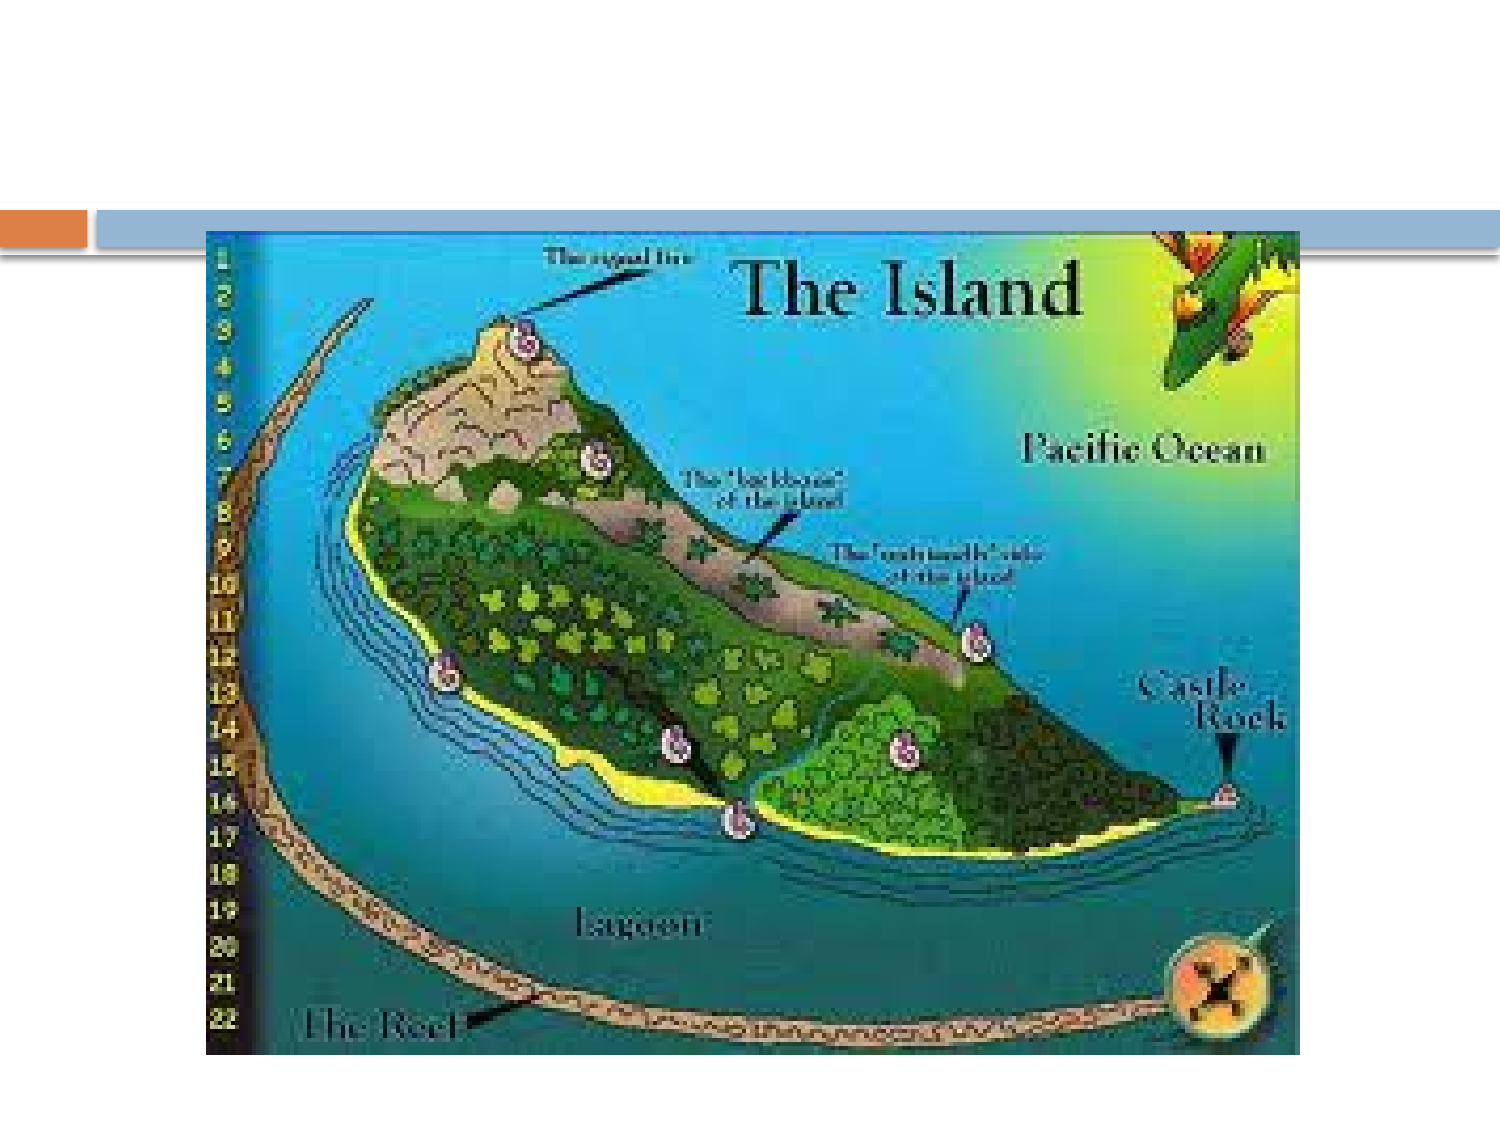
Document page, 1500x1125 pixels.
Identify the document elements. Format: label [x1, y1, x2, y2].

list [206, 231, 1300, 1055]
